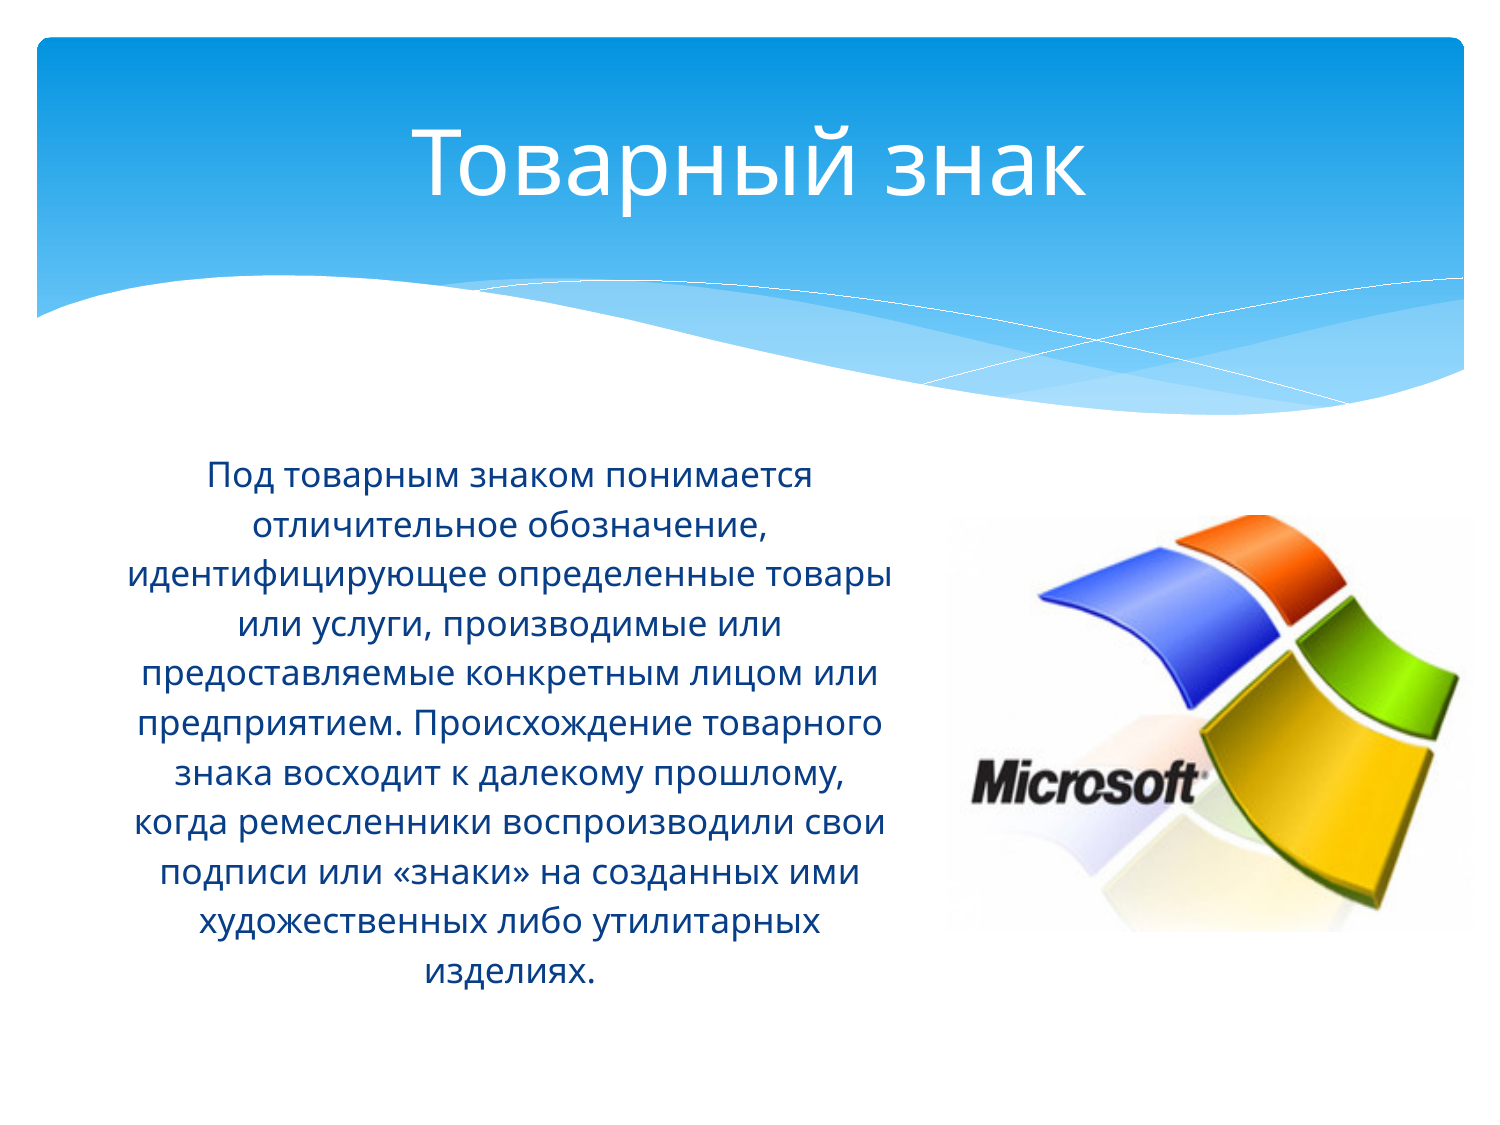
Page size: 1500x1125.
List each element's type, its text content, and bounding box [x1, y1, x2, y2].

list Под товарным знаком понимается отличительное обозначение, идентифицирующее определенные товары или услуги, производимые или предоставляемые конкретным лицом или предприятием. Происхождение товарного знака восходит к далекому прошлому, когда ремесленники воспроизводили свои подписи или «знаки» на созданных ими художественных либо утилитарных изделиях. [41, 444, 979, 1011]
title Товарный знак [75, 55, 1425, 261]
picture [946, 514, 1474, 933]
